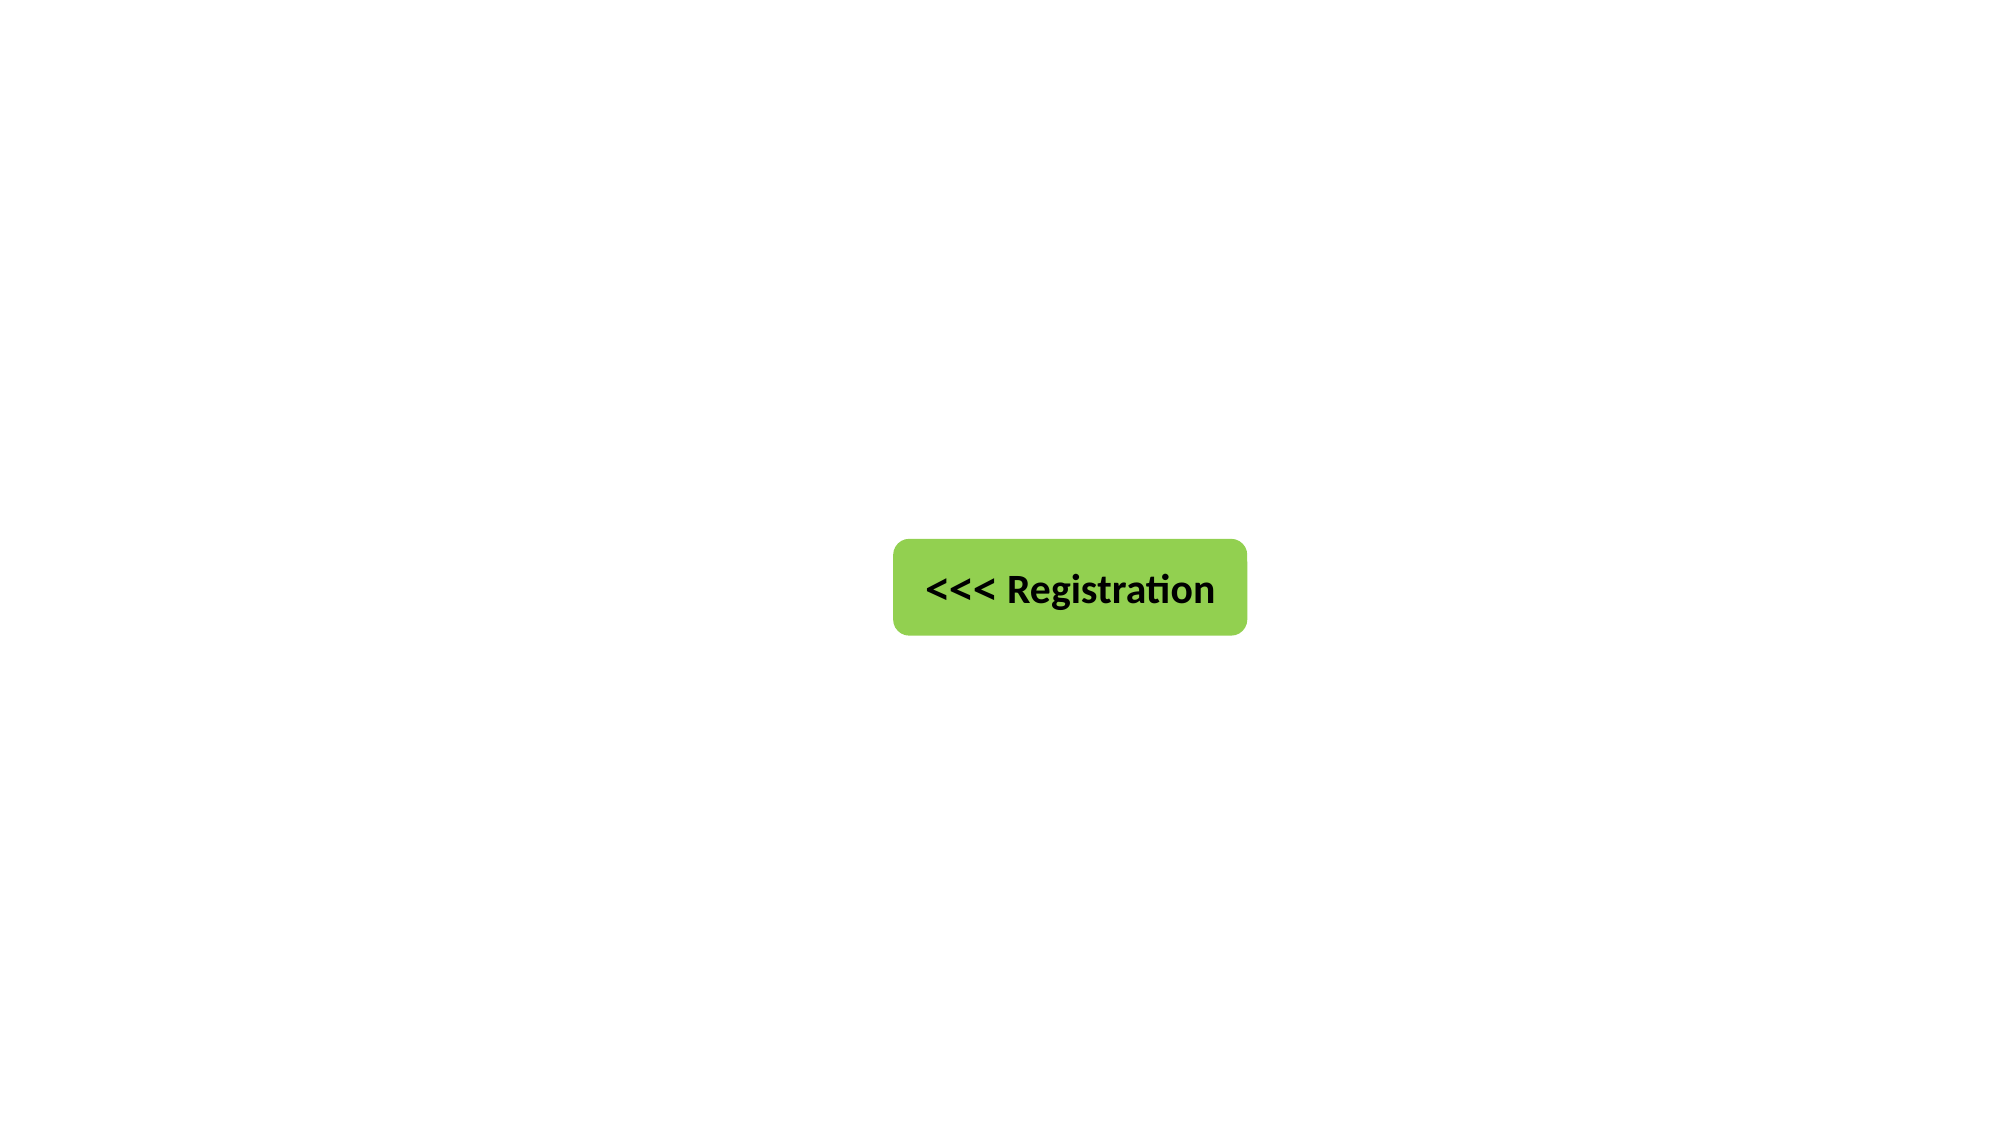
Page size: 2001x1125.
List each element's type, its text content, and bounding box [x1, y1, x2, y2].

text_box Registration >>> [892, 537, 1249, 637]
